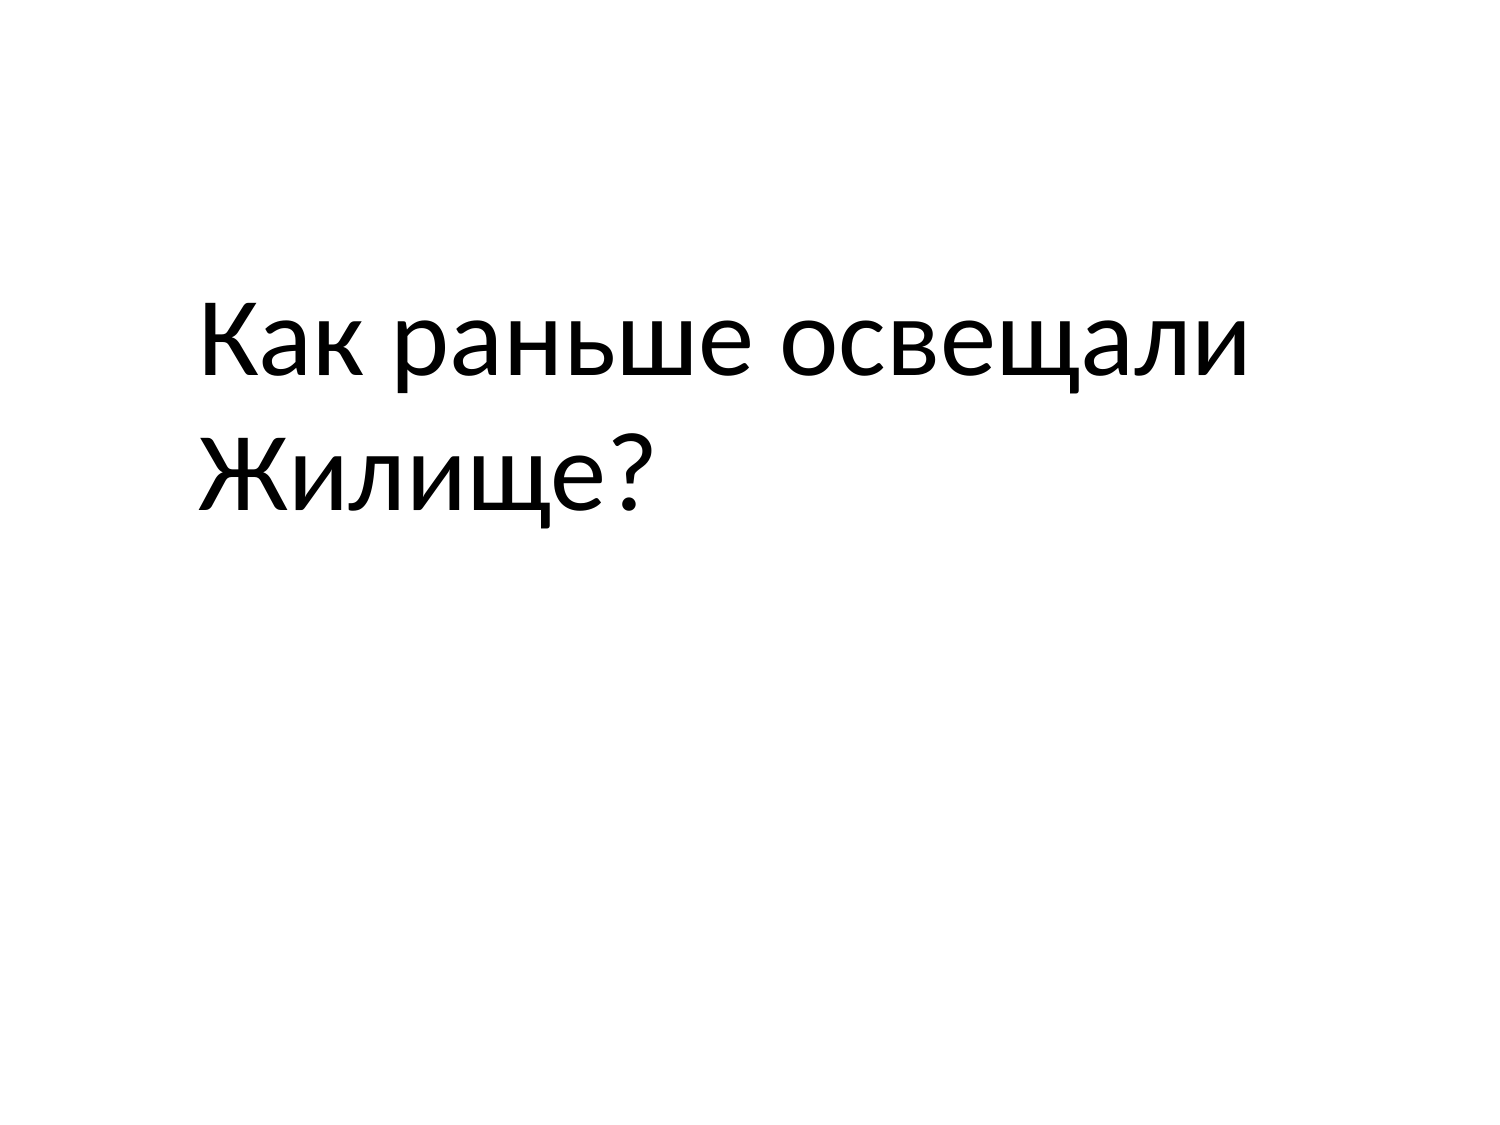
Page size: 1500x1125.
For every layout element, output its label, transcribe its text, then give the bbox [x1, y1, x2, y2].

text_box Как раньше освещали Жилище? [183, 255, 1295, 540]
